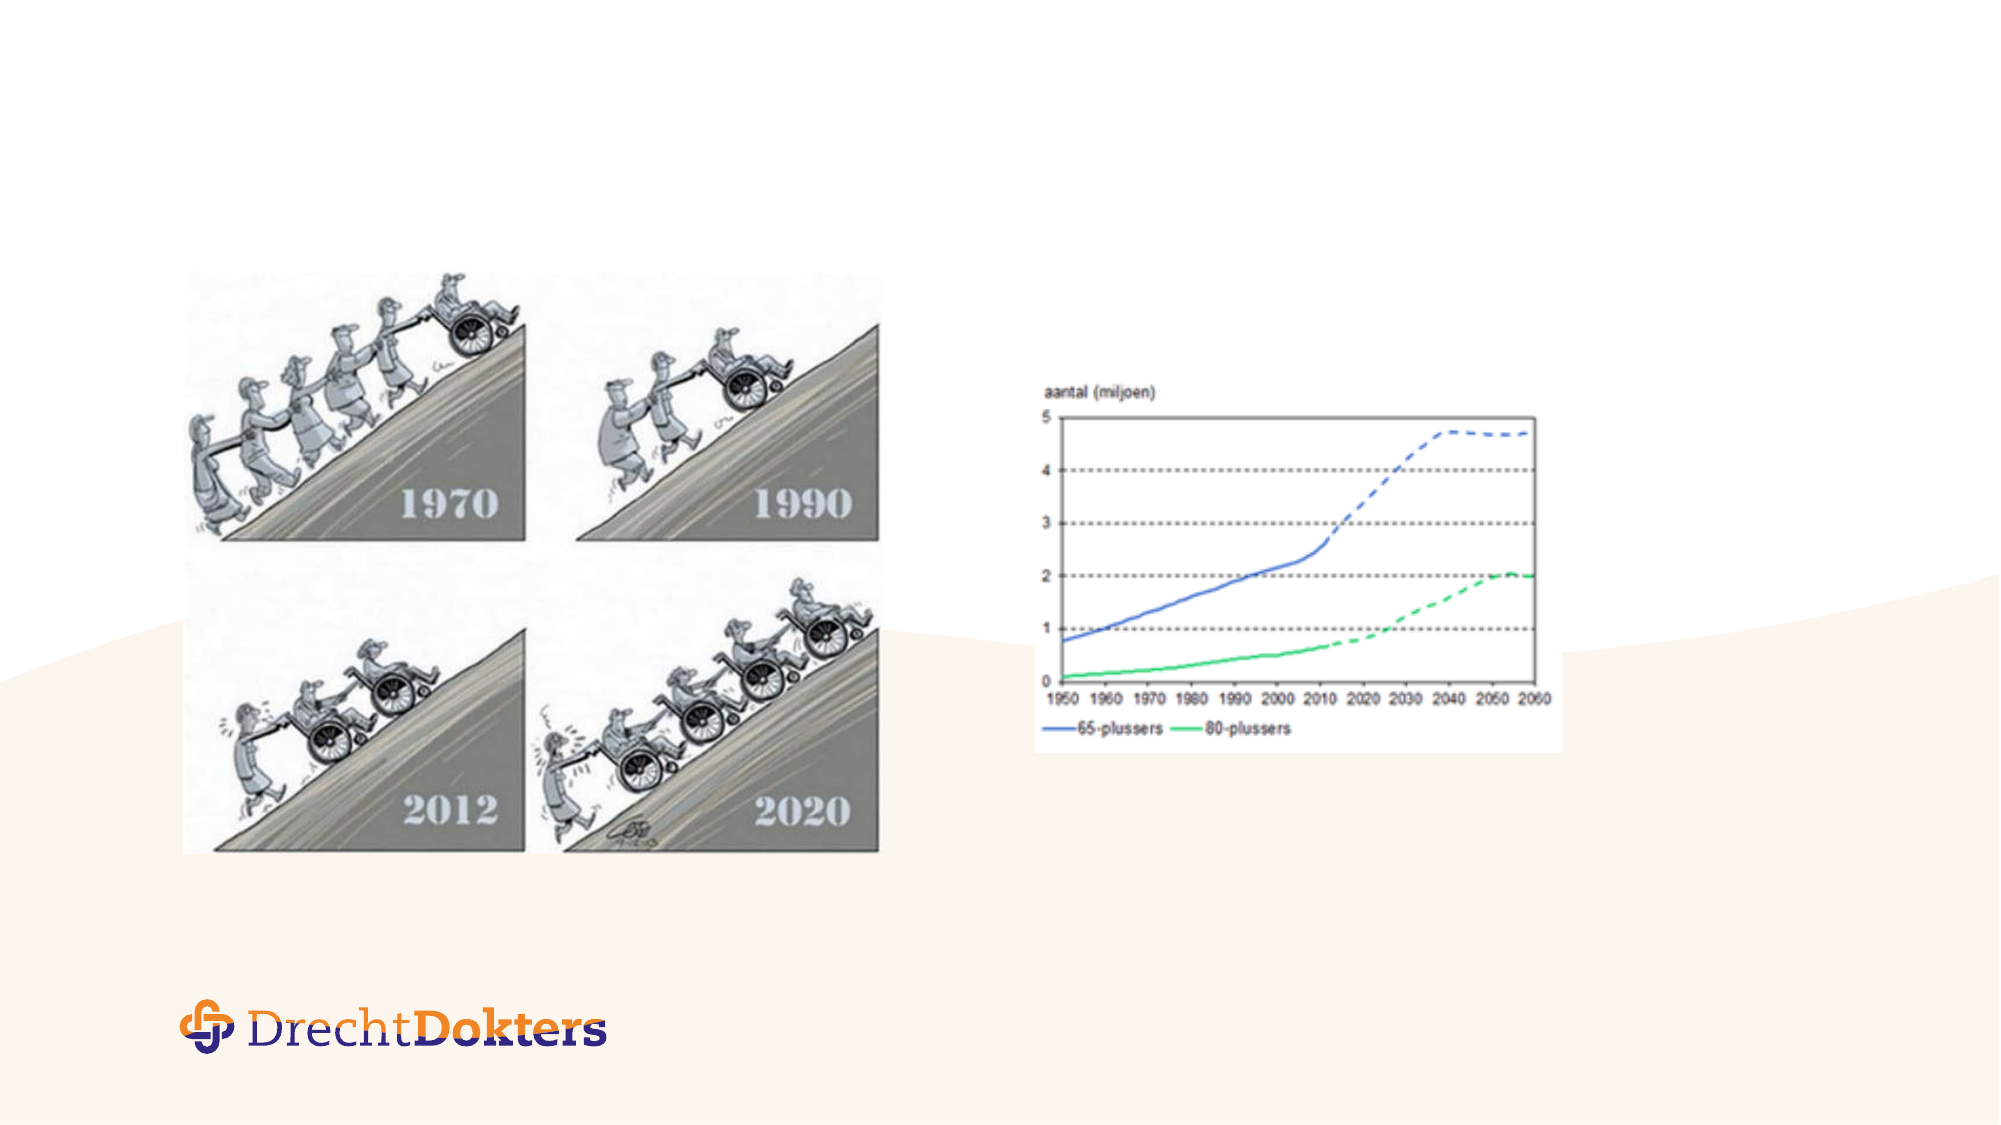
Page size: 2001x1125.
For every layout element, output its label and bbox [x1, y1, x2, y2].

list [183, 270, 882, 854]
picture [1035, 372, 1562, 753]
